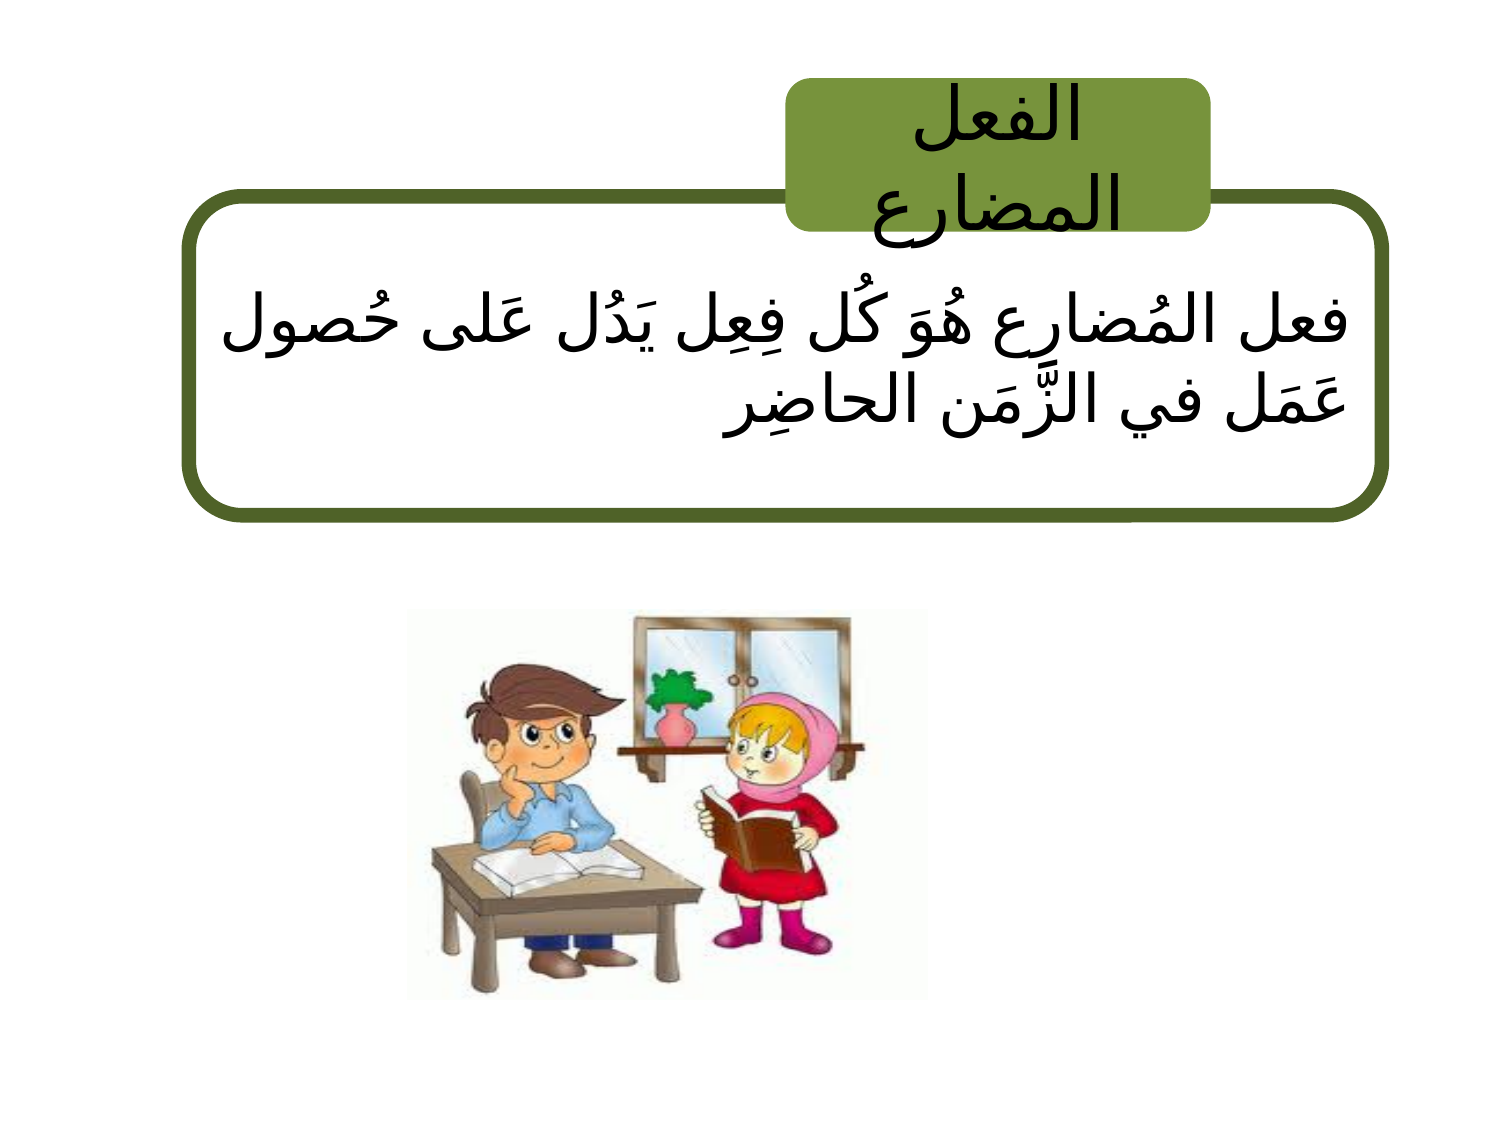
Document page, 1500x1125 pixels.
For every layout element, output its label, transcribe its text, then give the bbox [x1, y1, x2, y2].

text_box الفعل المضارع [783, 76, 1213, 234]
picture [407, 609, 928, 1000]
text_box فعل المُضارِع هُوَ كُل فِعِل يَدُل عَلى حُصول عَمَل في الزَّمَن الحاضِر [186, 194, 1384, 518]
